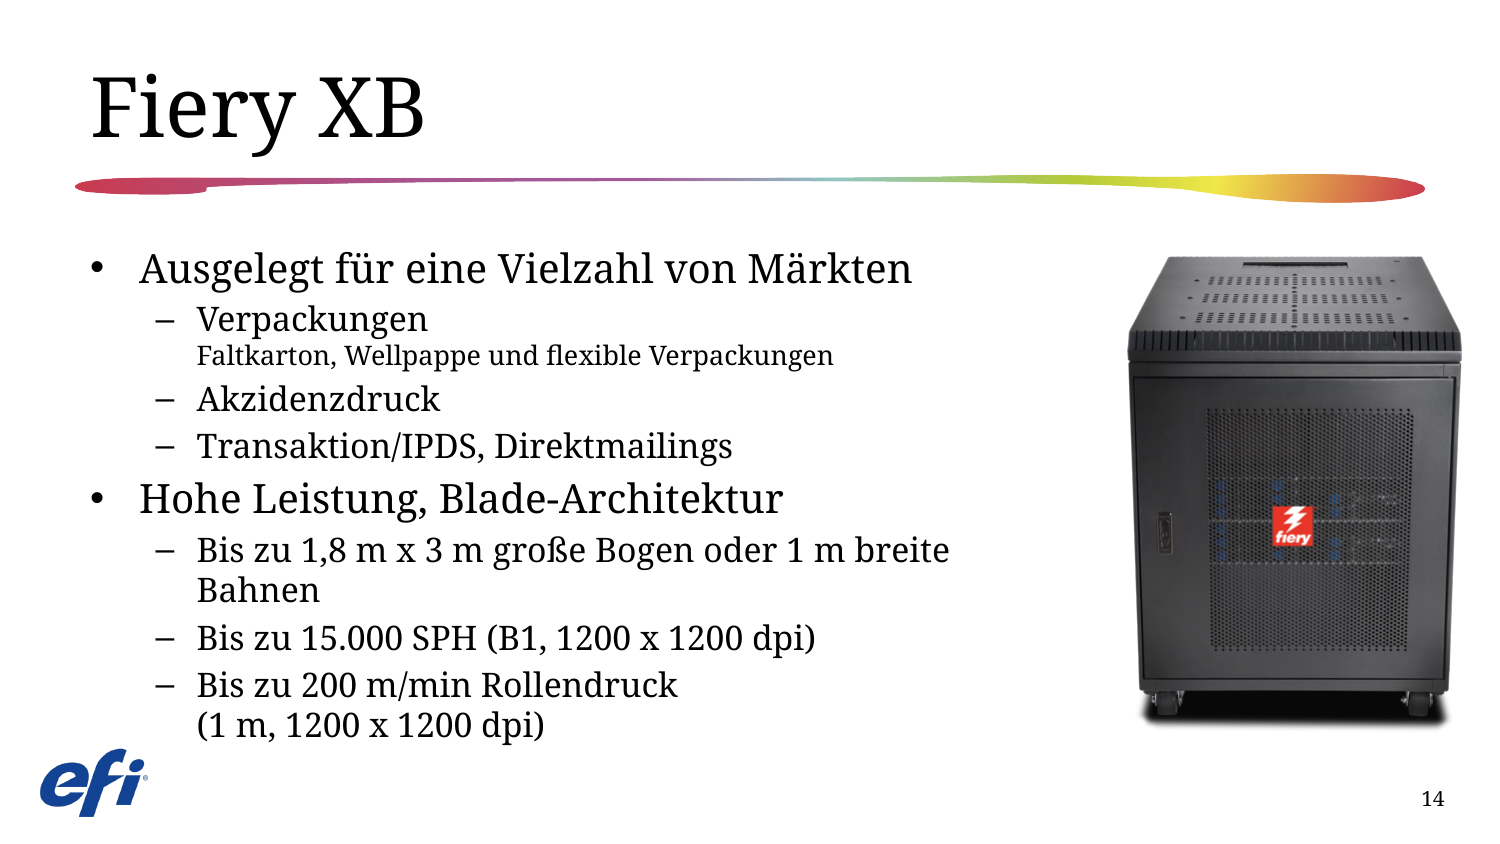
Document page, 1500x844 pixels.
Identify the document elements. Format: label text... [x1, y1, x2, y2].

list Ausgelegt für eine Vielzahl von Märkten Verpackungen Faltkarton, Wellpappe und flexible Verpackungen Akzidenzdruck Transaktion/IPDS, Direktmailings Hohe Leistung, Blade-Architektur Bis zu 1,8 m x 3 m große Bogen oder 1 m breite Bahnen Bis zu 15.000 SPH (B1, 1200 x 1200 dpi) Bis zu 200 m/min Rollendruck (1 m, 1200 x 1200 dpi) [75, 235, 1033, 757]
picture [1082, 231, 1500, 752]
title Fiery XB [75, 33, 1425, 175]
slide_number 14 [1334, 777, 1460, 823]
picture [75, 175, 1425, 203]
